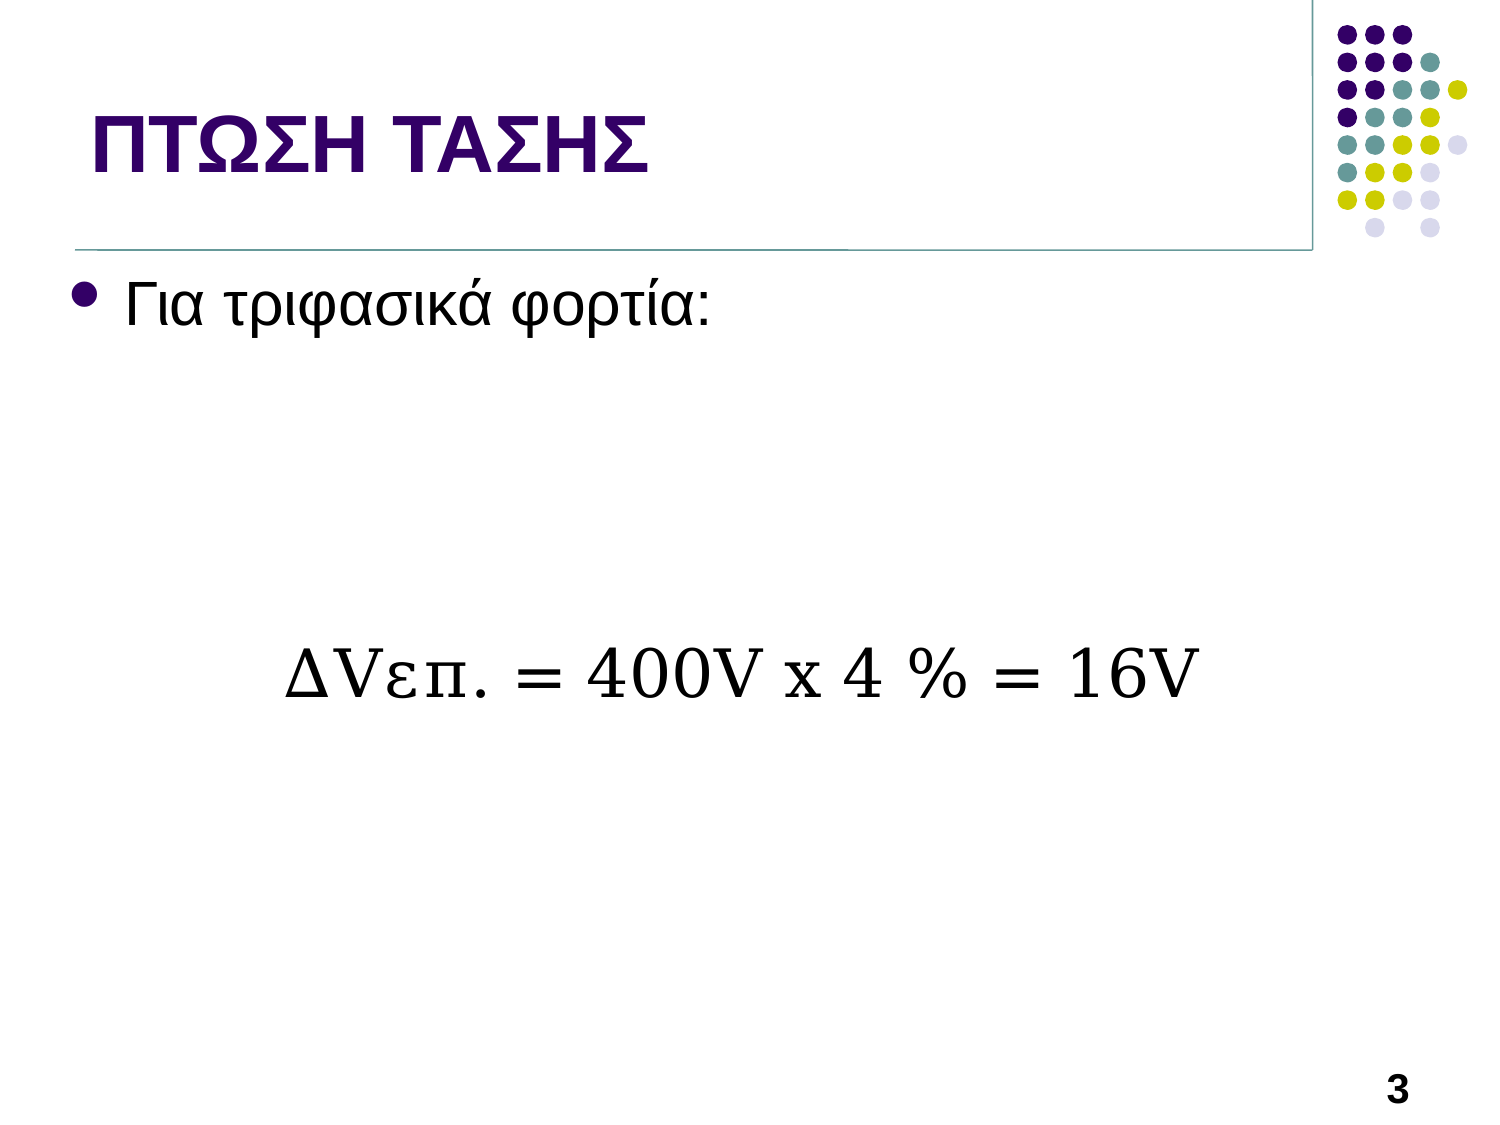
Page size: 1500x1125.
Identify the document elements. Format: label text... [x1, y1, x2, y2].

slide_number 3 [1074, 1054, 1425, 1125]
title ΠΤΩΣΗ ΤΑΣΗΣ [75, 0, 1313, 197]
